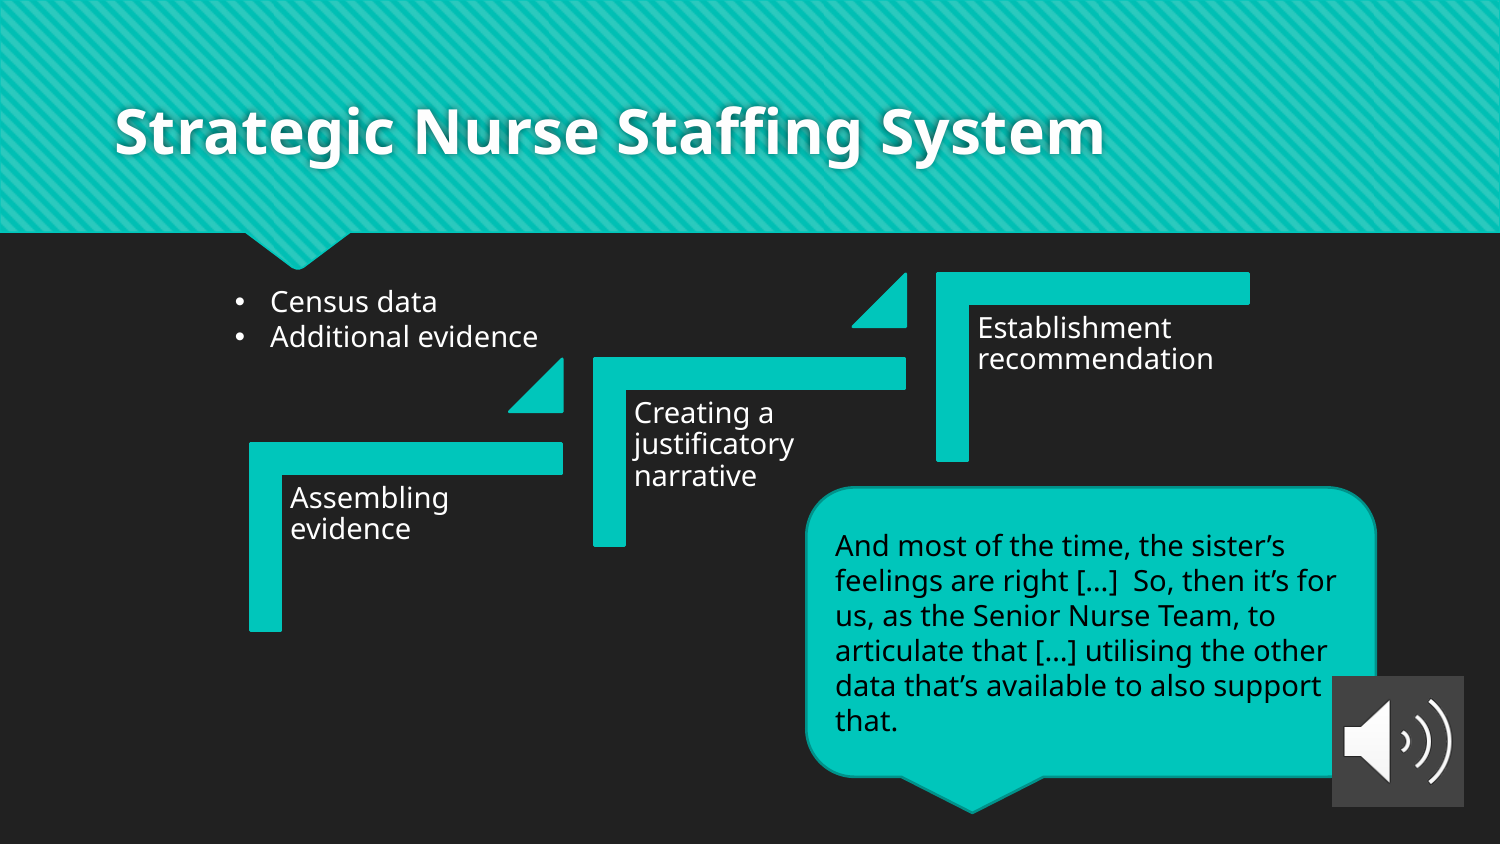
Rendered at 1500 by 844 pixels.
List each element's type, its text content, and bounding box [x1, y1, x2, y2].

picture [1330, 674, 1465, 809]
title Strategic Nurse Staffing System [99, 55, 1401, 175]
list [100, 273, 1400, 721]
text_box And most of the time, the sister’s feelings are right […] So, then it’s for us, as the Senior Nurse Team, to articulate that […] utilising the other data that’s available to also support that. [804, 721, 1330, 815]
